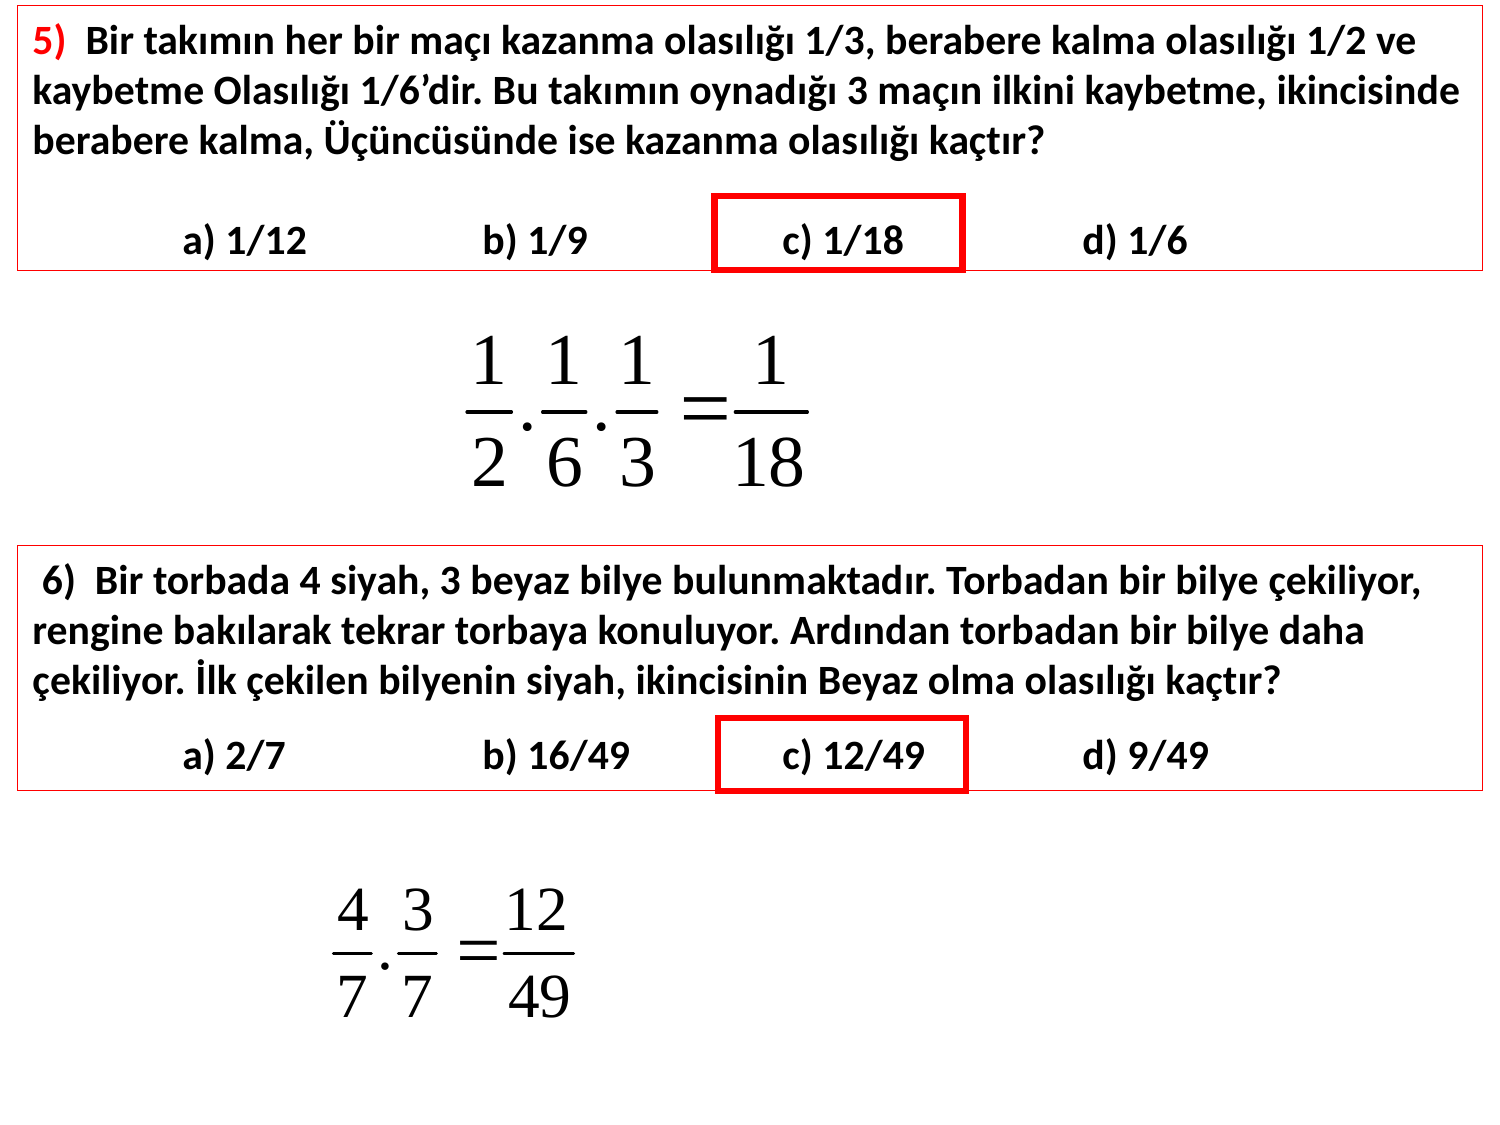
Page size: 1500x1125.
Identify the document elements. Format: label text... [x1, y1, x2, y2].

text_box [718, 717, 967, 792]
text_box 5) Bir takımın her bir maçı kazanma olasılığı 1/3, berabere kalma olasılığı 1/2 ve kaybetme Olasılığı 1/6’dir. Bu takımın oynadığı 3 maçın ilkini kaybetme, ikincisinde berabere kalma, Üçüncüsünde ise kazanma olasılığı kaçtır? a) 1/12 b) 1/9 c) 1/18 d) 1/6 [17, 5, 1483, 271]
text_box [714, 196, 963, 270]
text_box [322, 869, 587, 1033]
text_box 6) Bir torbada 4 siyah, 3 beyaz bilye bulunmaktadır. Torbadan bir bilye çekiliyor, rengine bakılarak tekrar torbaya konuluyor. Ardından torbadan bir bilye daha çekiliyor. İlk çekilen bilyenin siyah, ikincisinin Beyaz olma olasılığı kaçtır? a) 2/7 b) 16/49 c) 12/49 d) 9/49 [17, 545, 1483, 791]
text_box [454, 314, 824, 504]
